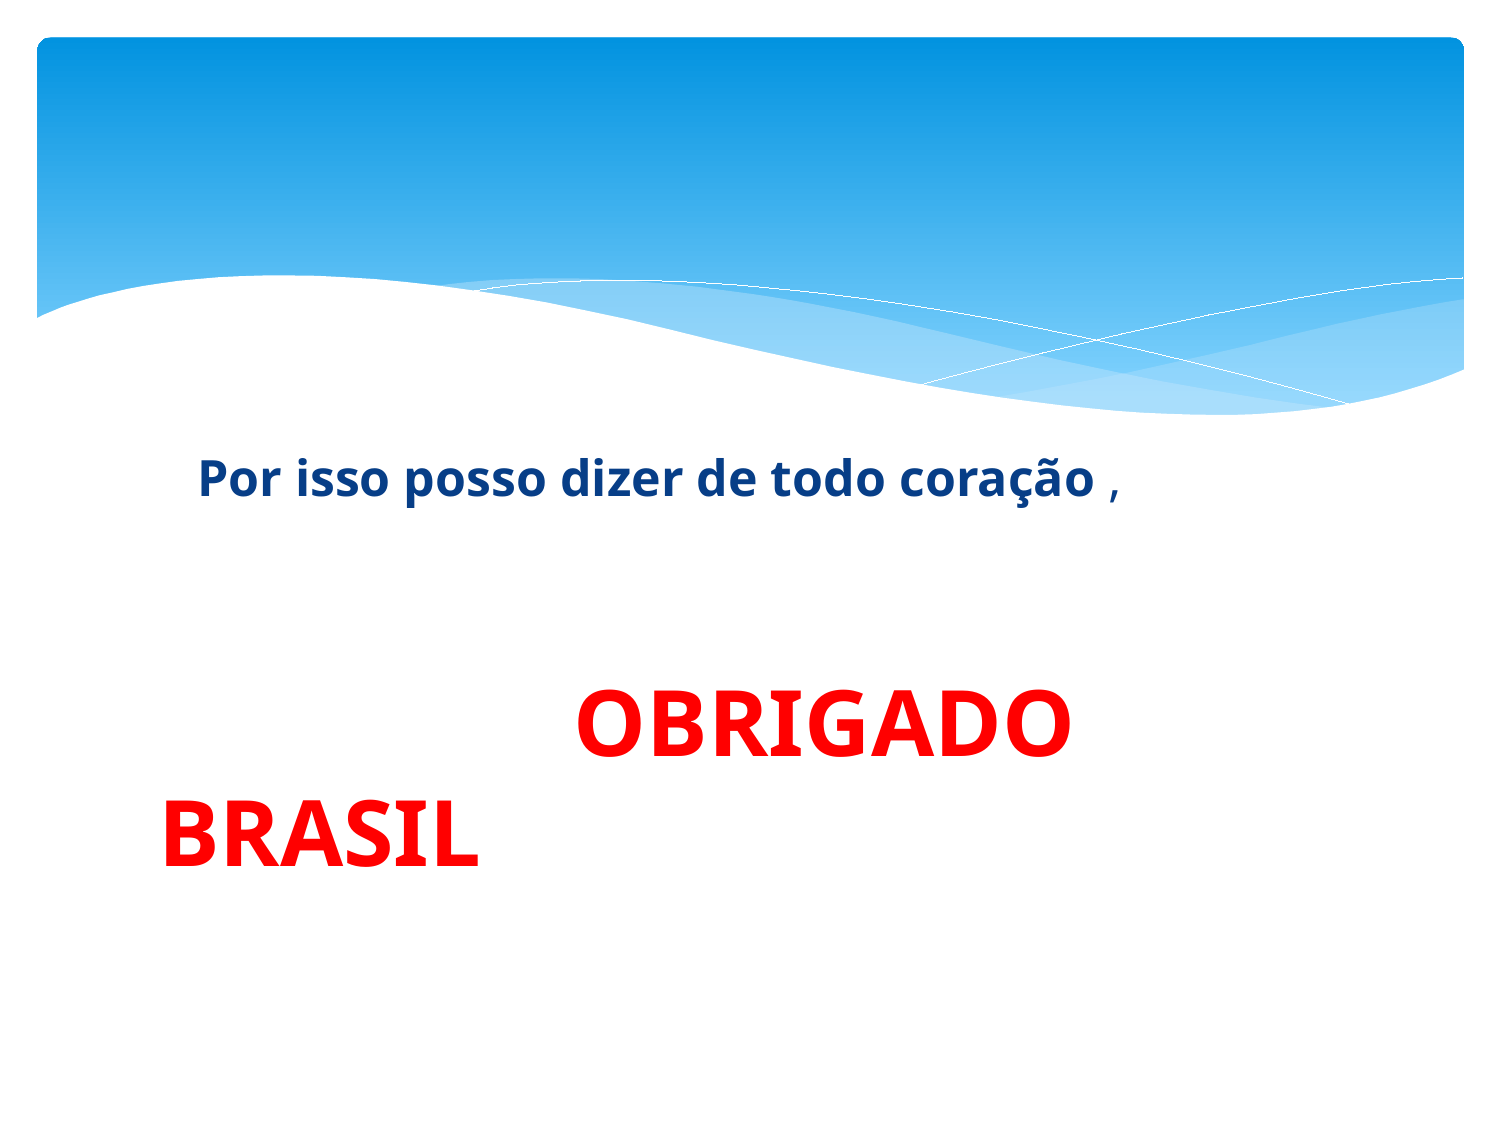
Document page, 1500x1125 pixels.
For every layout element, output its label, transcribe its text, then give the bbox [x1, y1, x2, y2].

list Por isso posso dizer de todo coração , OBRIGADO BRASIL [143, 438, 1359, 1005]
